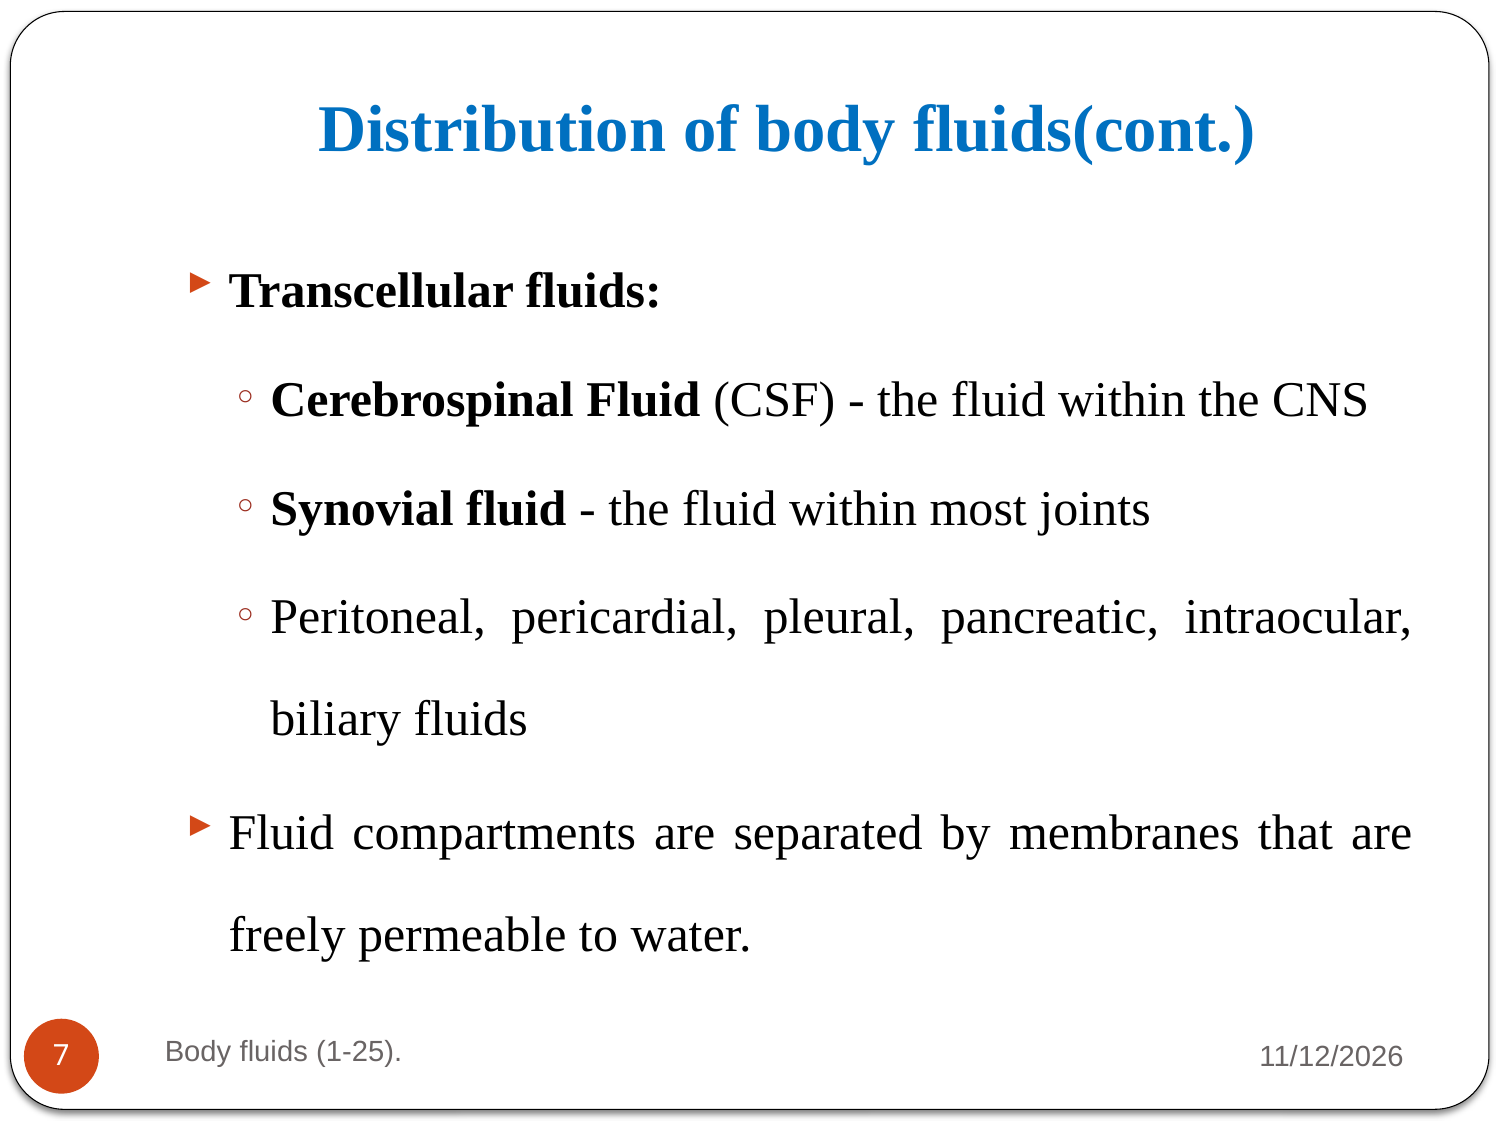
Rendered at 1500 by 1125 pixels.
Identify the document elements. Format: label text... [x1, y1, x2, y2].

slide_number 7 [23, 1018, 99, 1094]
footer Body fluids (1-25). [150, 1012, 800, 1088]
list Transcellular fluids: Cerebrospinal Fluid (CSF) - the fluid within the CNS Synovial fluid - the fluid within most joints Peritoneal, pericardial, pleural, pancreatic, intraocular, biliary fluids Fluid compartments are separated by membranes that are freely permeable to water. [153, 208, 1429, 959]
title Distribution of body fluids(cont.) [179, 54, 1396, 180]
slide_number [1012, 1015, 1419, 1094]
